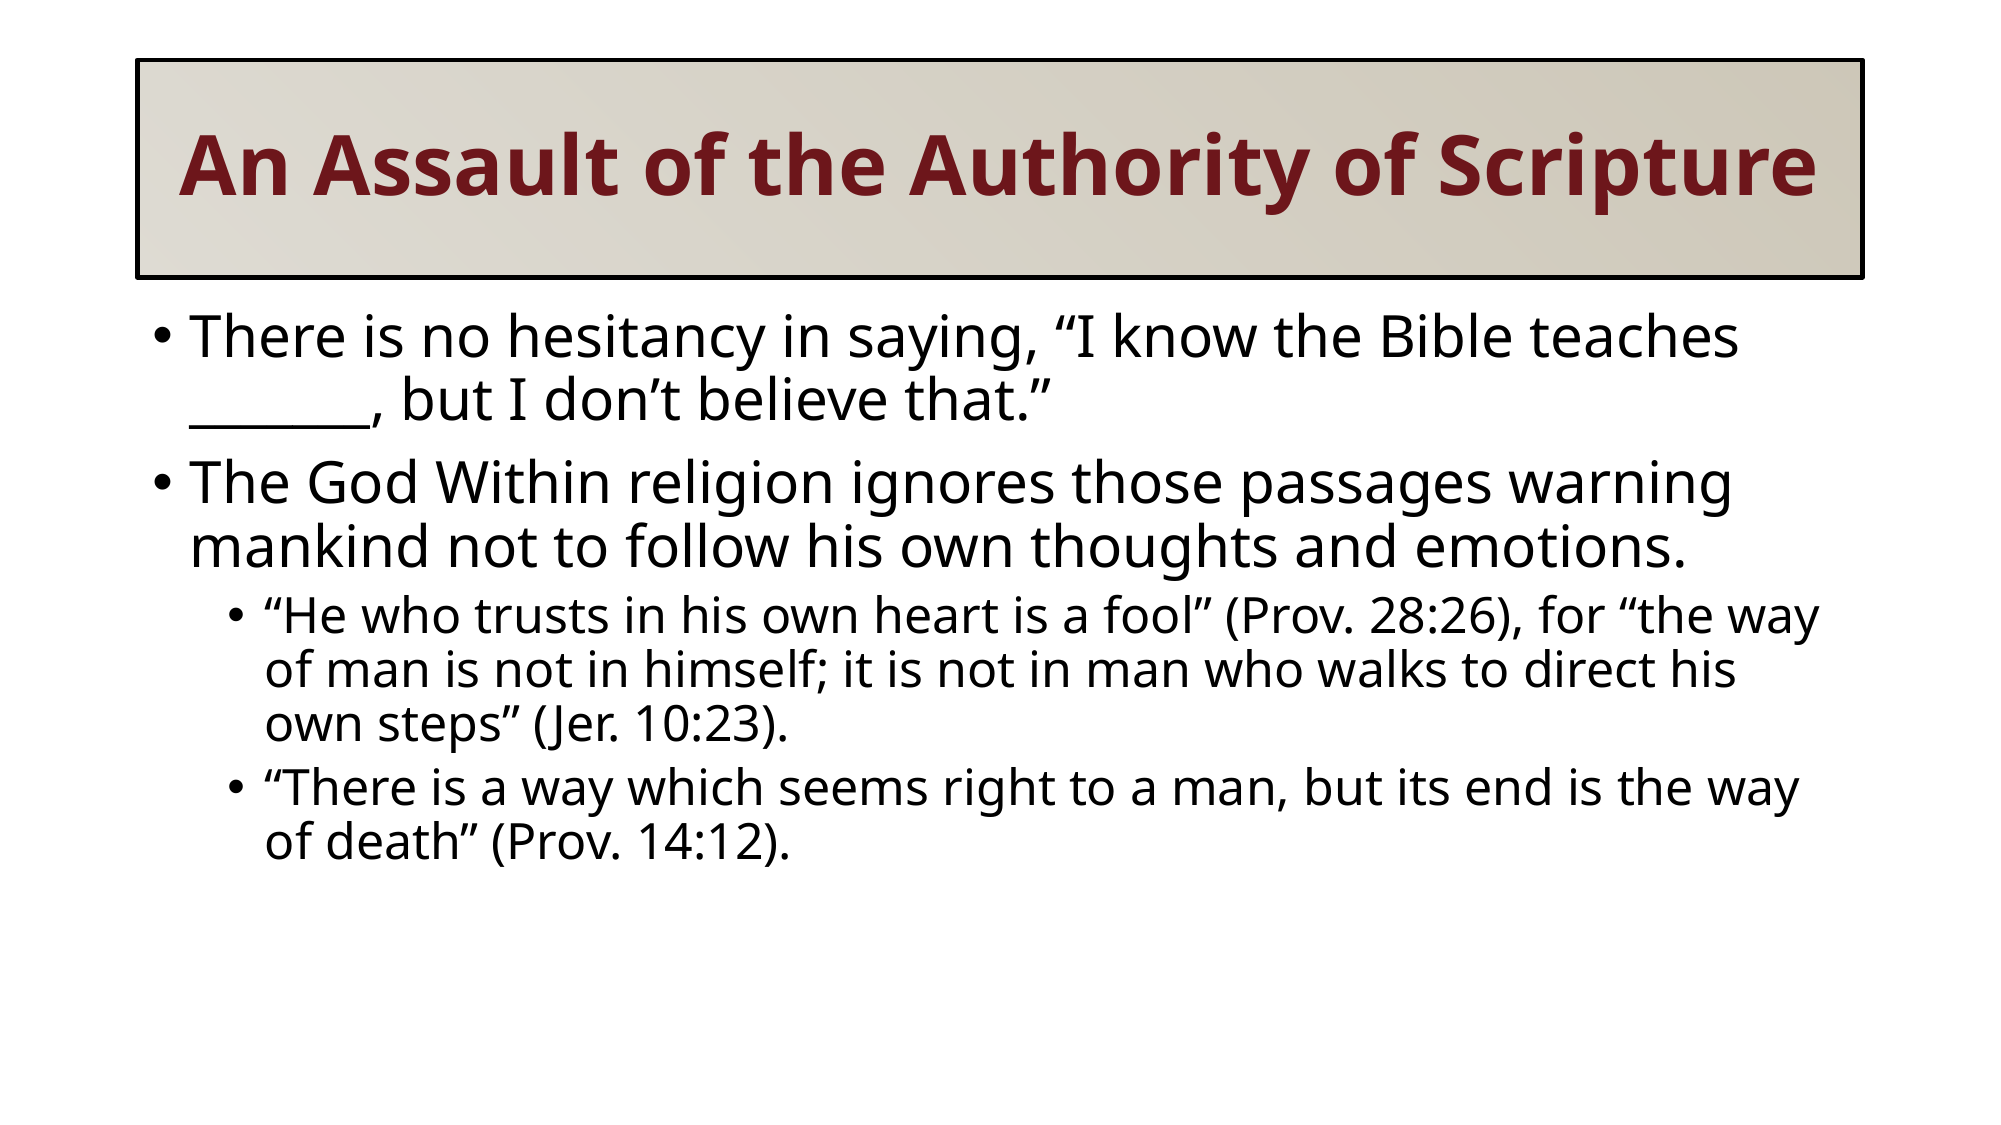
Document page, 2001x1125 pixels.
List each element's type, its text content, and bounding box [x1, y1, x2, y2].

title An Assault of the Authority of Scripture [135, 58, 1865, 280]
list There is no hesitancy in saying, “I know the Bible teaches _______, but I don’t believe that.” The God Within religion ignores those passages warning mankind not to follow his own thoughts and emotions. “He who trusts in his own heart is a fool” (Prov. 28:26), for “the way of man is not in himself; it is not in man who walks to direct his own steps” (Jer. 10:23). “There is a way which seems right to a man, but its end is the way of death” (Prov. 14:12). [137, 299, 1863, 1014]
